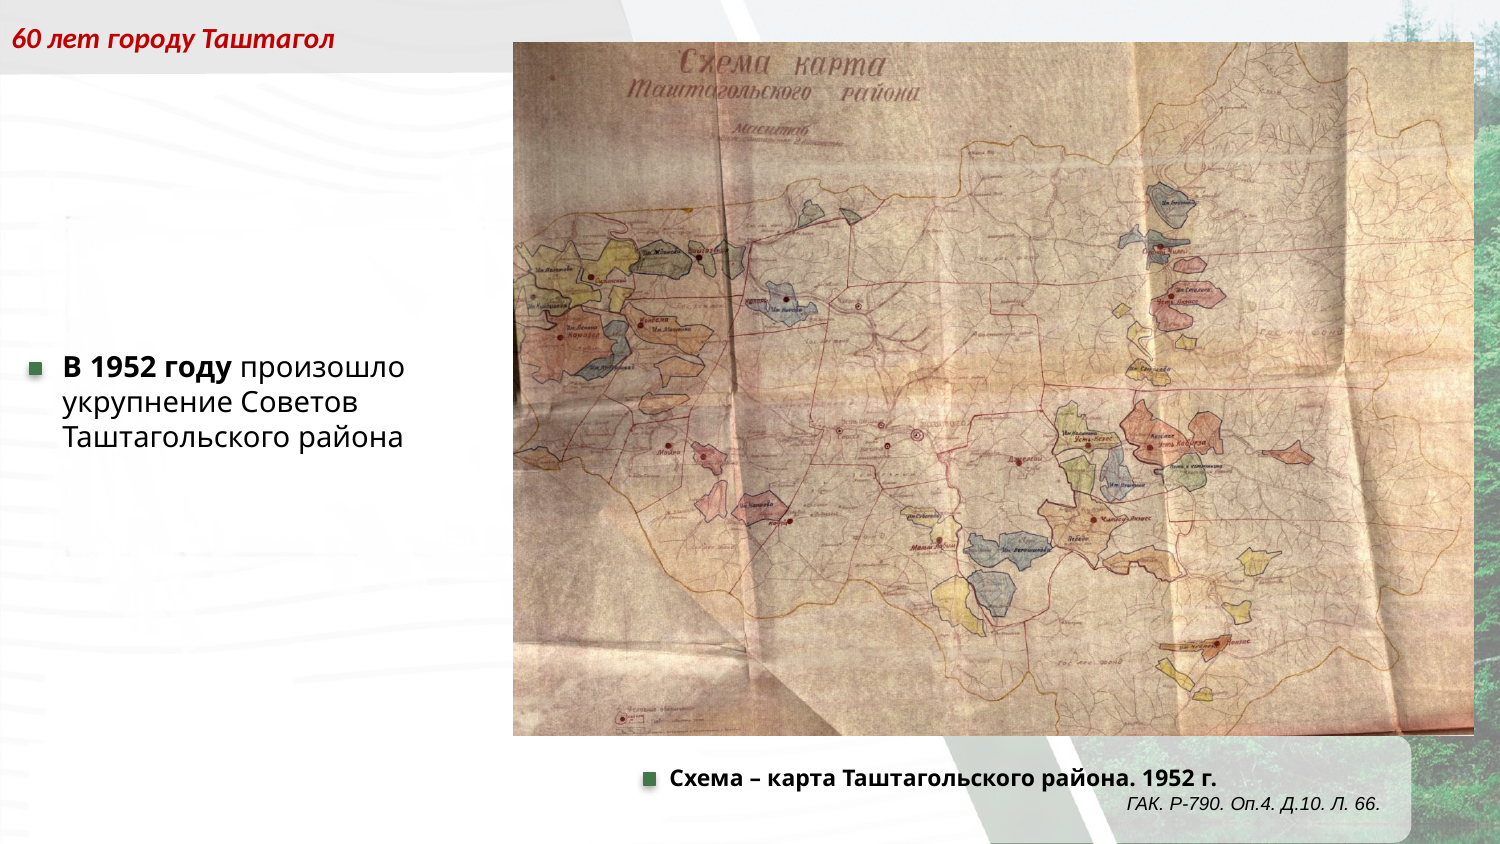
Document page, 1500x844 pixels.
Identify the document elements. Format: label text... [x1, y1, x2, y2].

picture [513, 42, 1474, 736]
text_box [29, 362, 42, 375]
text_box Схема – карта Таштагольского района. 1952 г. ГАК. Р-790. Оп.4. Д.10. Л. 66. [647, 743, 1414, 844]
text_box В 1952 году произошло укрупнение Советов Таштагольского района [47, 340, 485, 461]
text_box 60 лет городу Таштагол [0, 0, 636, 77]
text_box [643, 772, 656, 786]
